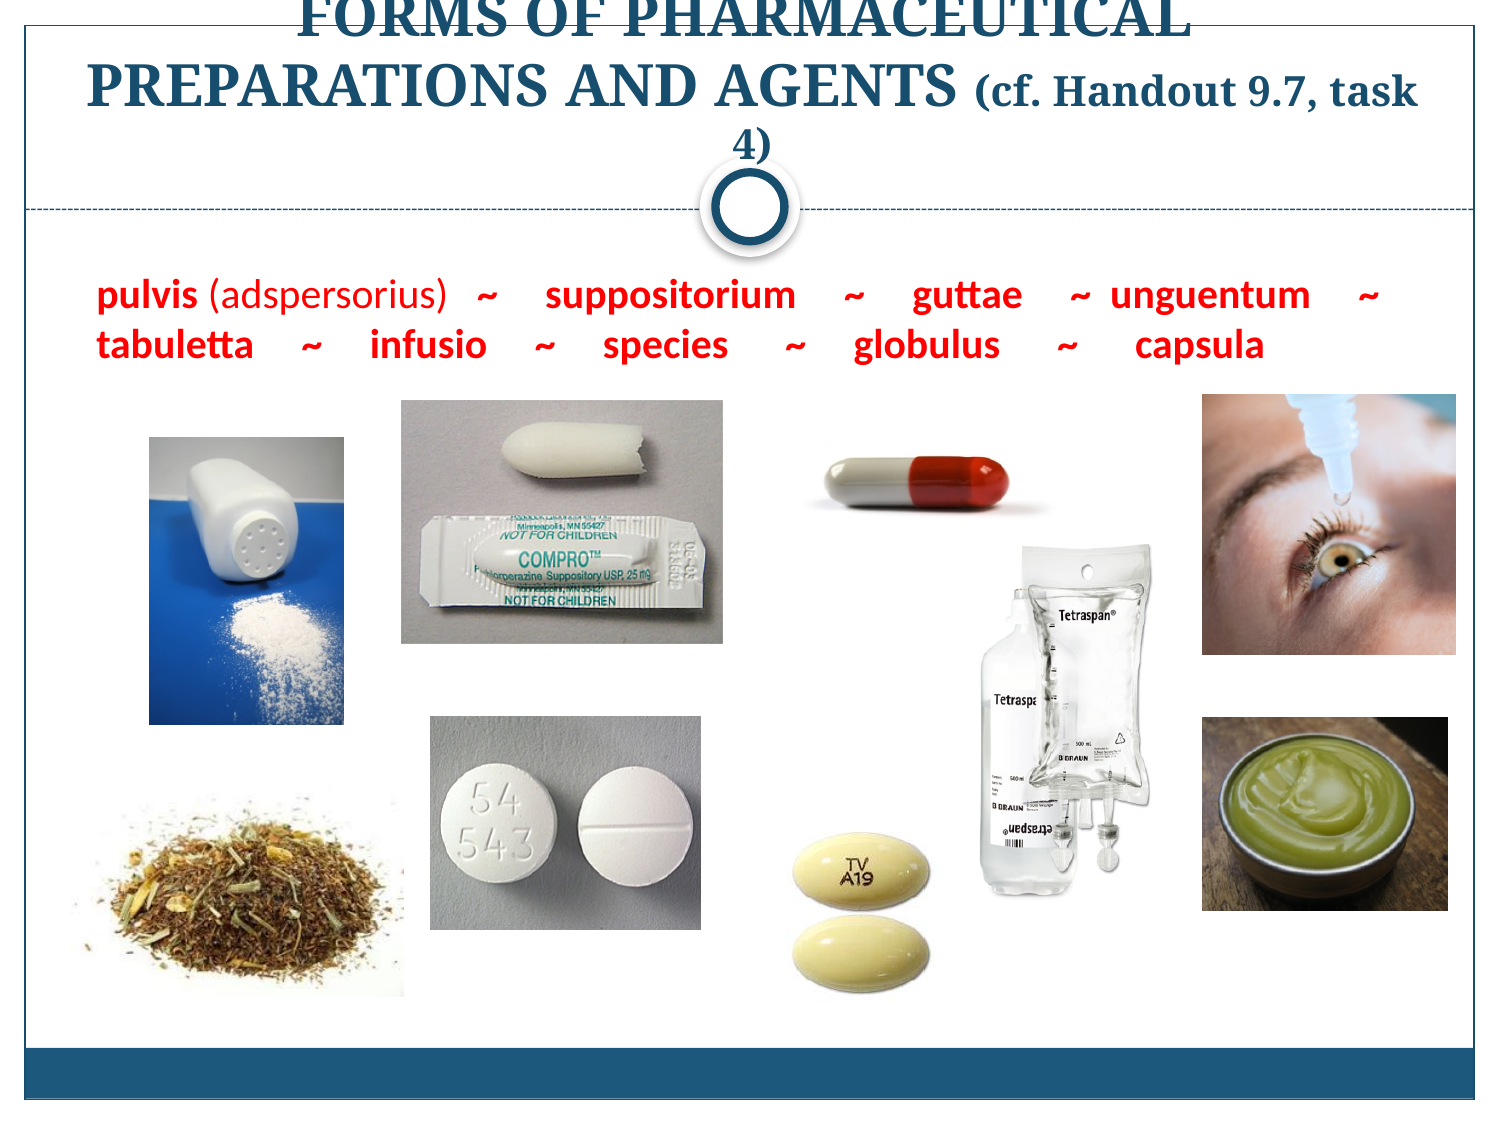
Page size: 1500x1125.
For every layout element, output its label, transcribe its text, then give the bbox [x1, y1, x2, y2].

picture [1202, 394, 1456, 655]
picture [149, 437, 345, 725]
picture [1202, 717, 1448, 911]
picture [429, 716, 701, 930]
picture [751, 405, 1158, 1008]
picture [71, 783, 405, 997]
picture [401, 399, 723, 645]
title Forms of pharmaceutical preparations and agents (cf. Handout 9.7, task 4) [52, 50, 1453, 176]
text_box pulvis (adspersorius) ~ suppositorium ~ guttae ~ unguentum ~ tabuletta ~ infusio ~ species ~ globulus ~ capsula [81, 259, 1429, 375]
